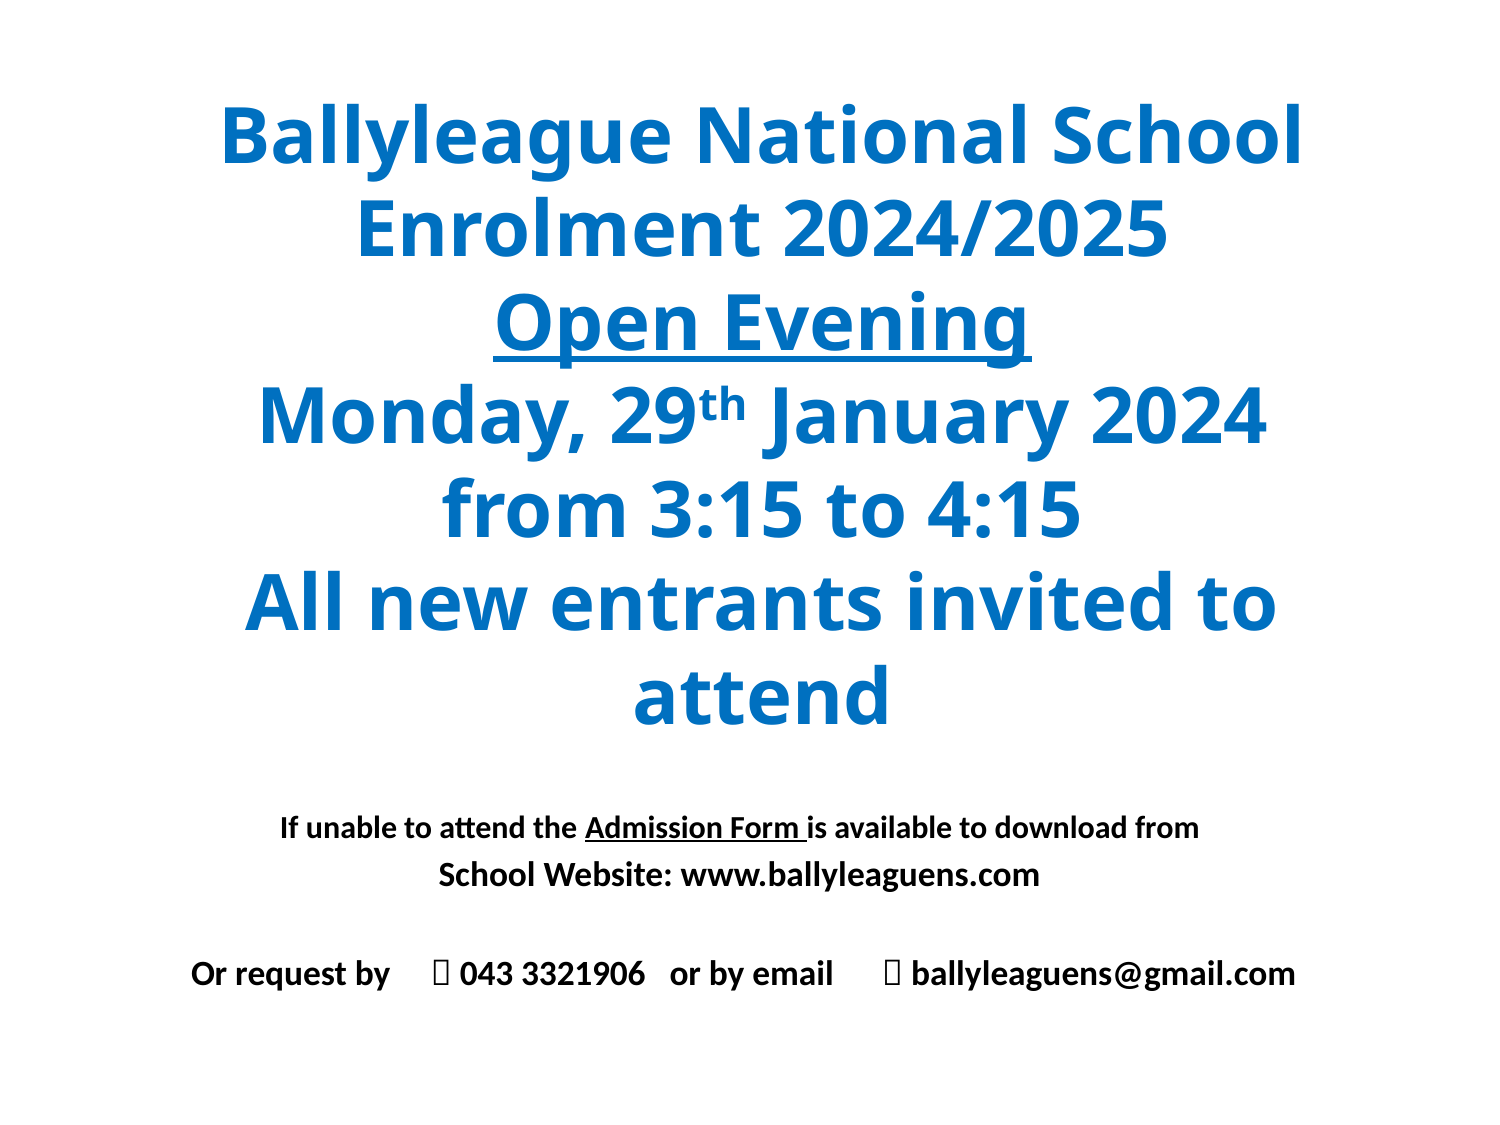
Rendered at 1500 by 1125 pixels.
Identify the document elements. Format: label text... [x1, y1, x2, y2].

subtitle If unable to attend the Admission Form is available to download from School Website: www.ballyleaguens.com Or request by  043 3321906 or by email  ballyleaguens@gmail.com [37, 750, 1450, 1050]
title Ballyleague National School Enrolment 2024/2025 Open Evening Monday, 29th January 2024 from 3:15 to 4:15 All new entrants invited to attend [125, 75, 1400, 750]
